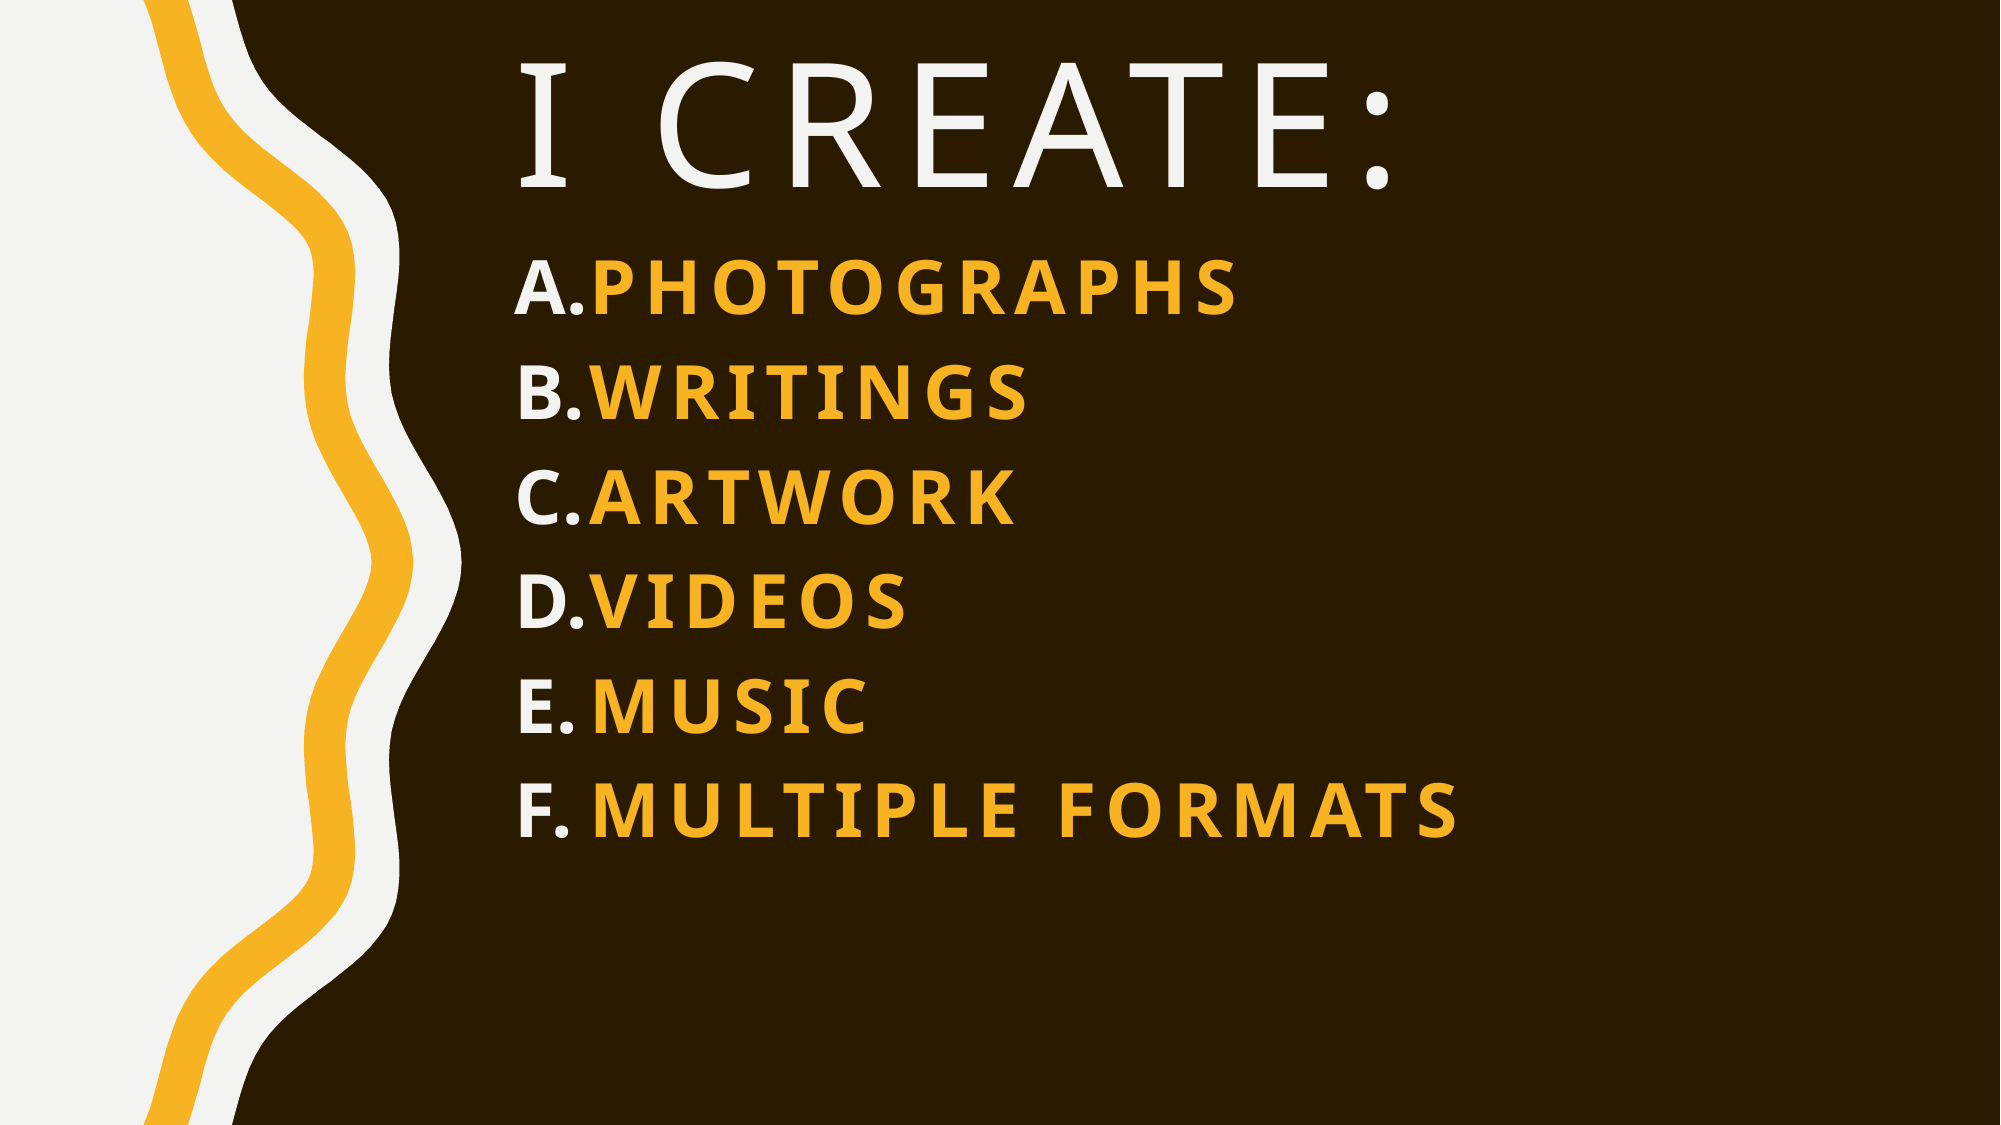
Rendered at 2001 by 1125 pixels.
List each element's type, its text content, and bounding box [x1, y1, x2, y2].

title I Create: [499, 29, 1843, 233]
list Photographs Writings Artwork Videos Music Multiple formats [499, 232, 1557, 969]
